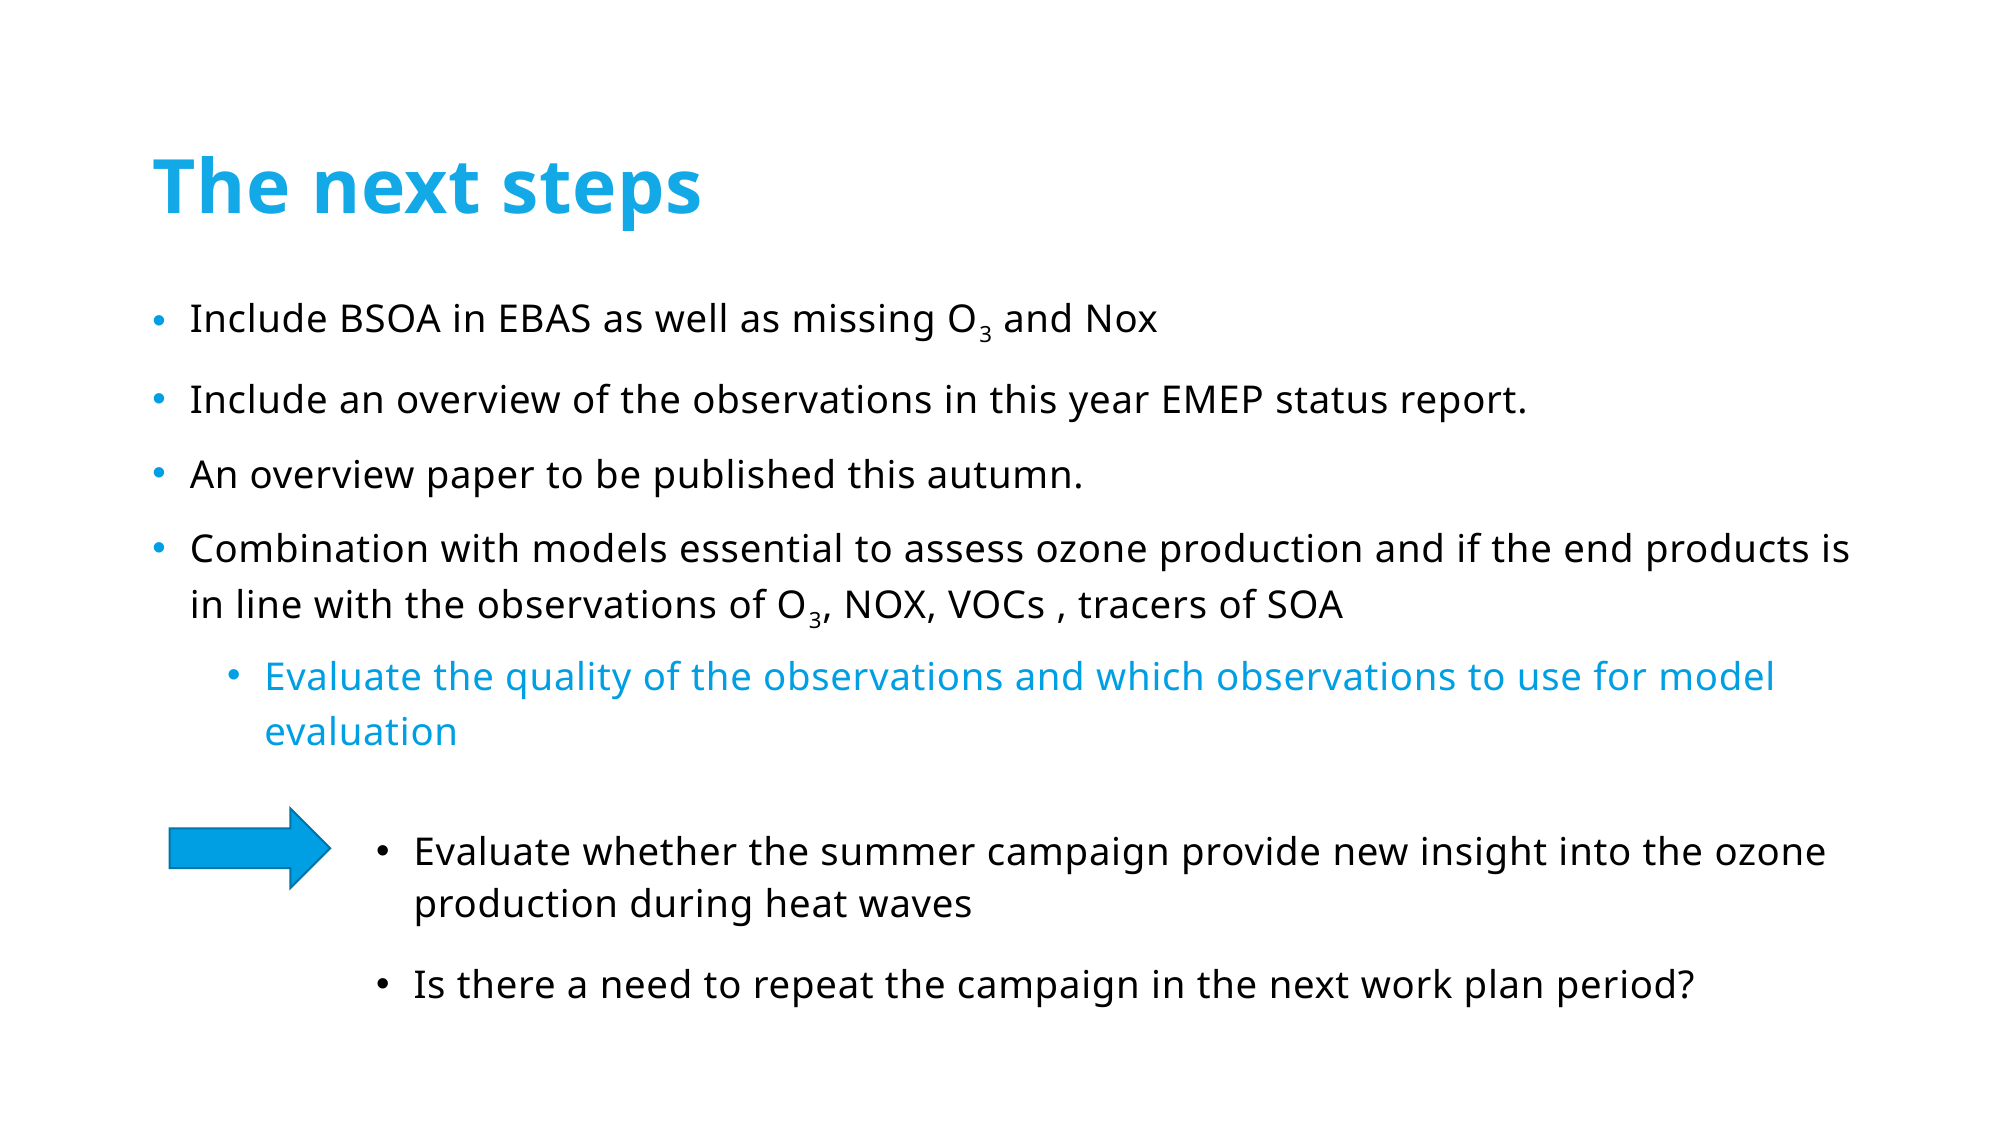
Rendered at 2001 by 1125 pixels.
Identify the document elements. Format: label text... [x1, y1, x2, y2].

text_box [168, 806, 332, 891]
title The next steps [137, 119, 1802, 249]
list Include BSOA in EBAS as well as missing O3 and Nox Include an overview of the observations in this year EMEP status report. An overview paper to be published this autumn. Combination with models essential to assess ozone production and if the end products is in line with the observations of O3, NOX, VOCs , tracers of SOA Evaluate the quality of the observations and which observations to use for model evaluation Evaluate whether the summer campaign provide new insight into the ozone production during heat waves Is there a need to repeat the campaign in the next work plan period? [137, 276, 1905, 1021]
